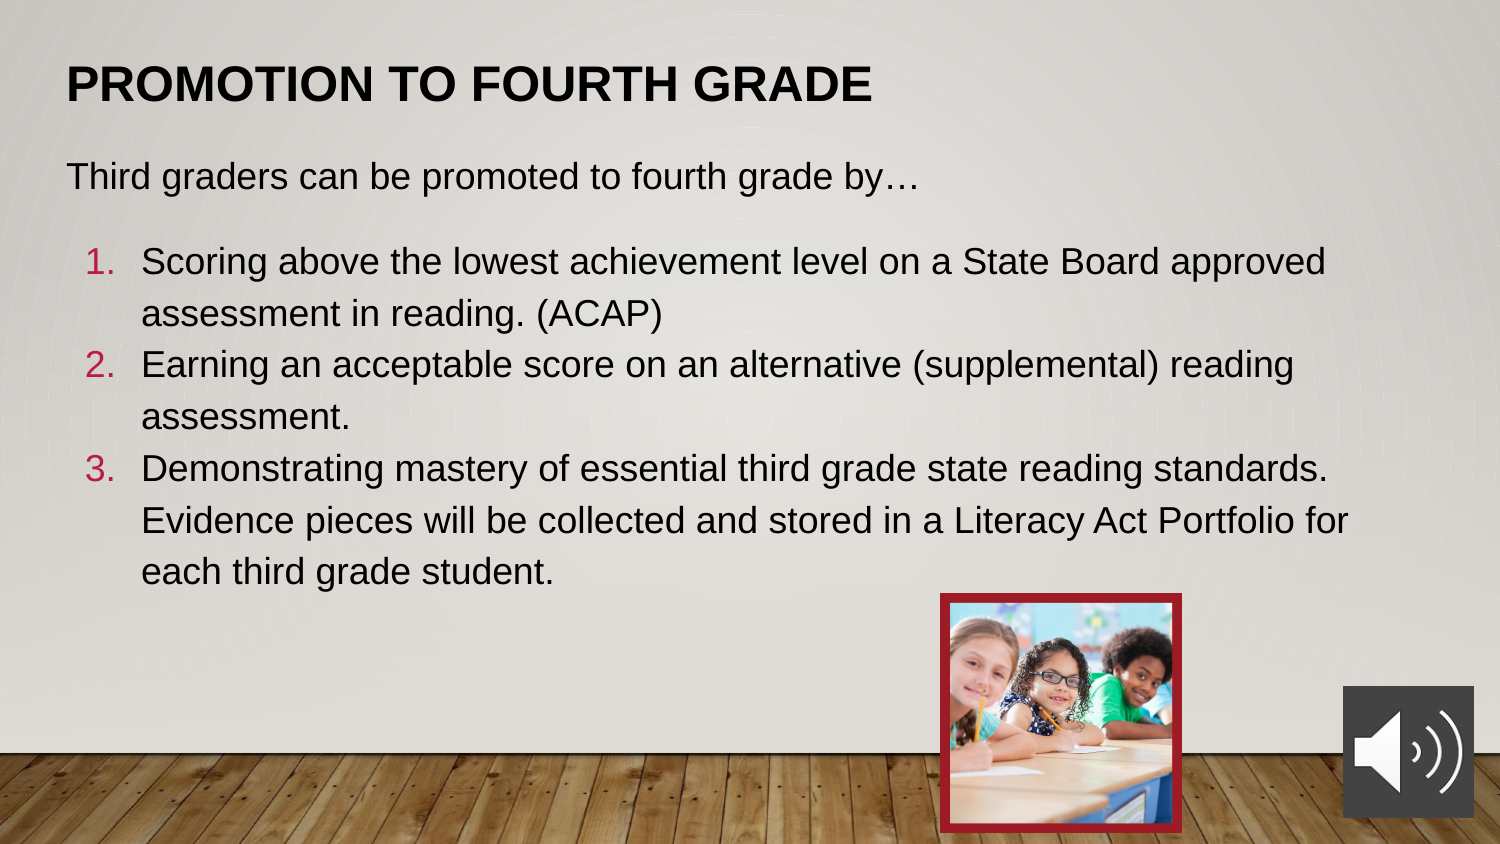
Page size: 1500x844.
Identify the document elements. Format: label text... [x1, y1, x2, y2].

list Third graders can be promoted to fourth grade by… Scoring above the lowest achievement level on a State Board approved assessment in reading. (ACAP) Earning an acceptable score on an alternative (supplemental) reading assessment. Demonstrating mastery of essential third grade state reading standards. Evidence pieces will be collected and stored in a Literacy Act Portfolio for each third grade student. [51, 130, 1449, 672]
picture [0, 592, 1500, 844]
title PROMOTION TO FOURTH GRADE [51, 36, 1449, 130]
